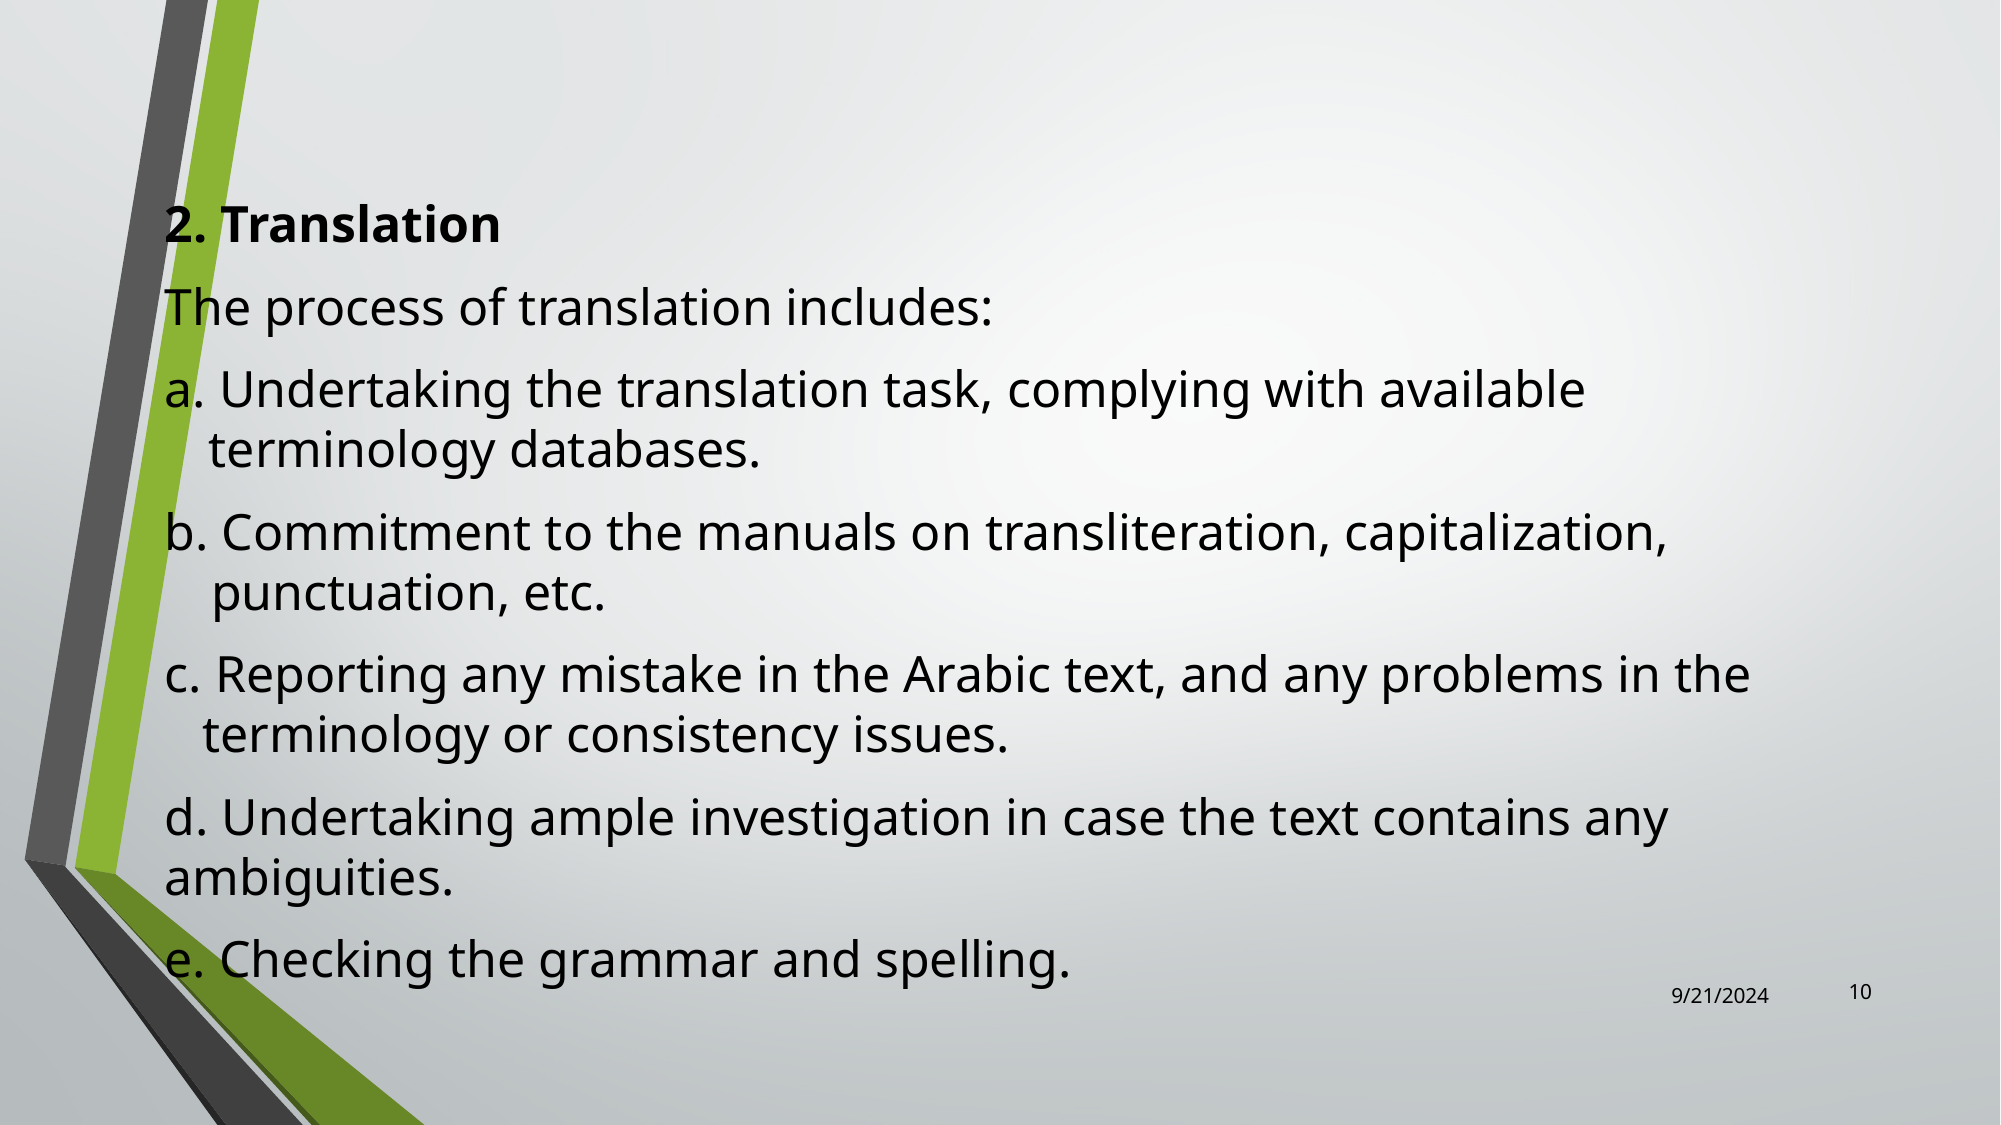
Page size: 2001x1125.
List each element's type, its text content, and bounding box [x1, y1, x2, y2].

list 2. Translation The process of translation includes: a. Undertaking the translation task, complying with available terminology databases. b. Commitment to the manuals on transliteration, capitalization, punctuation, etc. c. Reporting any mistake in the Arabic text, and any problems in the terminology or consistency issues. d. Undertaking ample investigation in case the text contains any ambiguities. e. Checking the grammar and spelling. [149, 185, 1850, 1077]
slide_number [1596, 965, 1784, 1025]
slide_number 10 [1796, 962, 1887, 1023]
